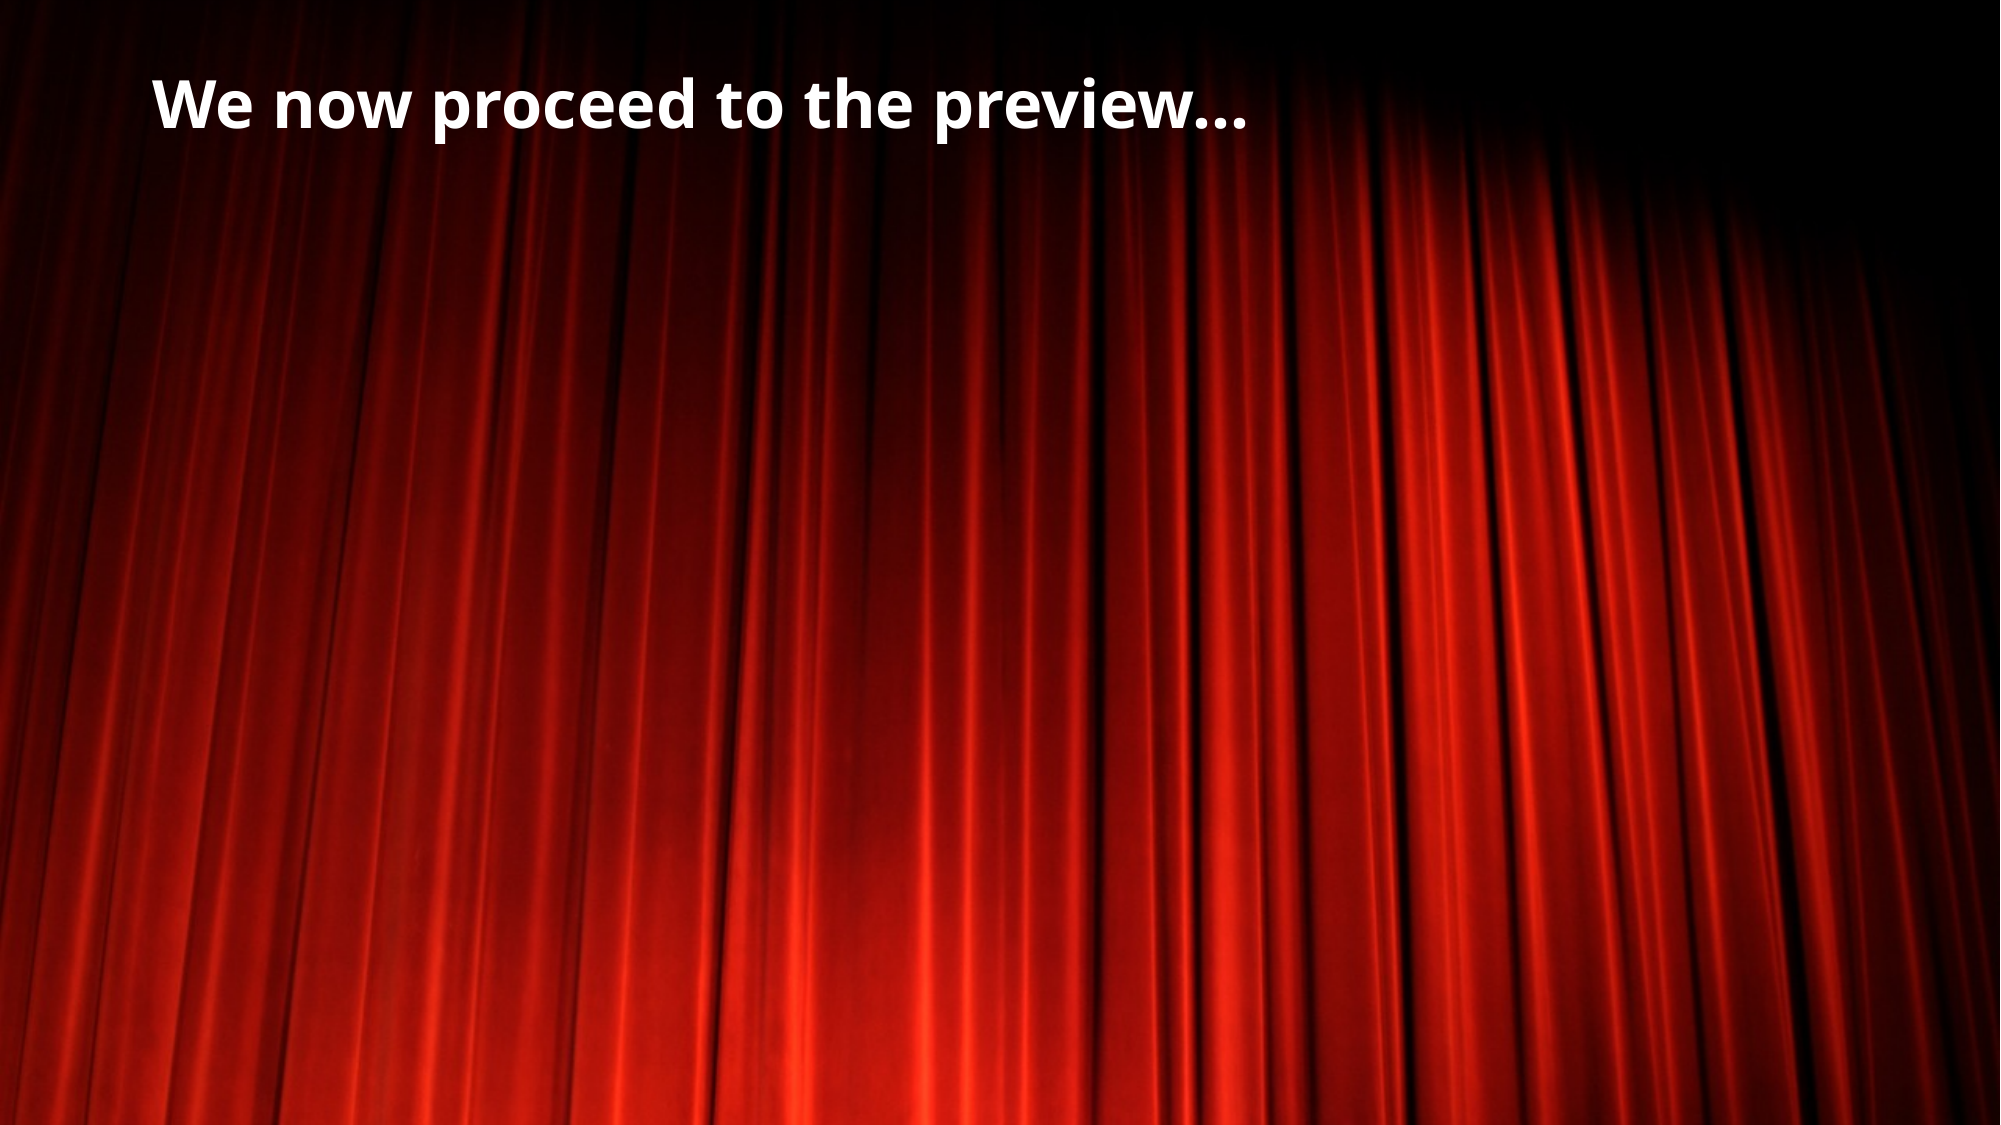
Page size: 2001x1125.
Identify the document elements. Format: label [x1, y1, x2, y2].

list [0, 0, 2000, 1125]
